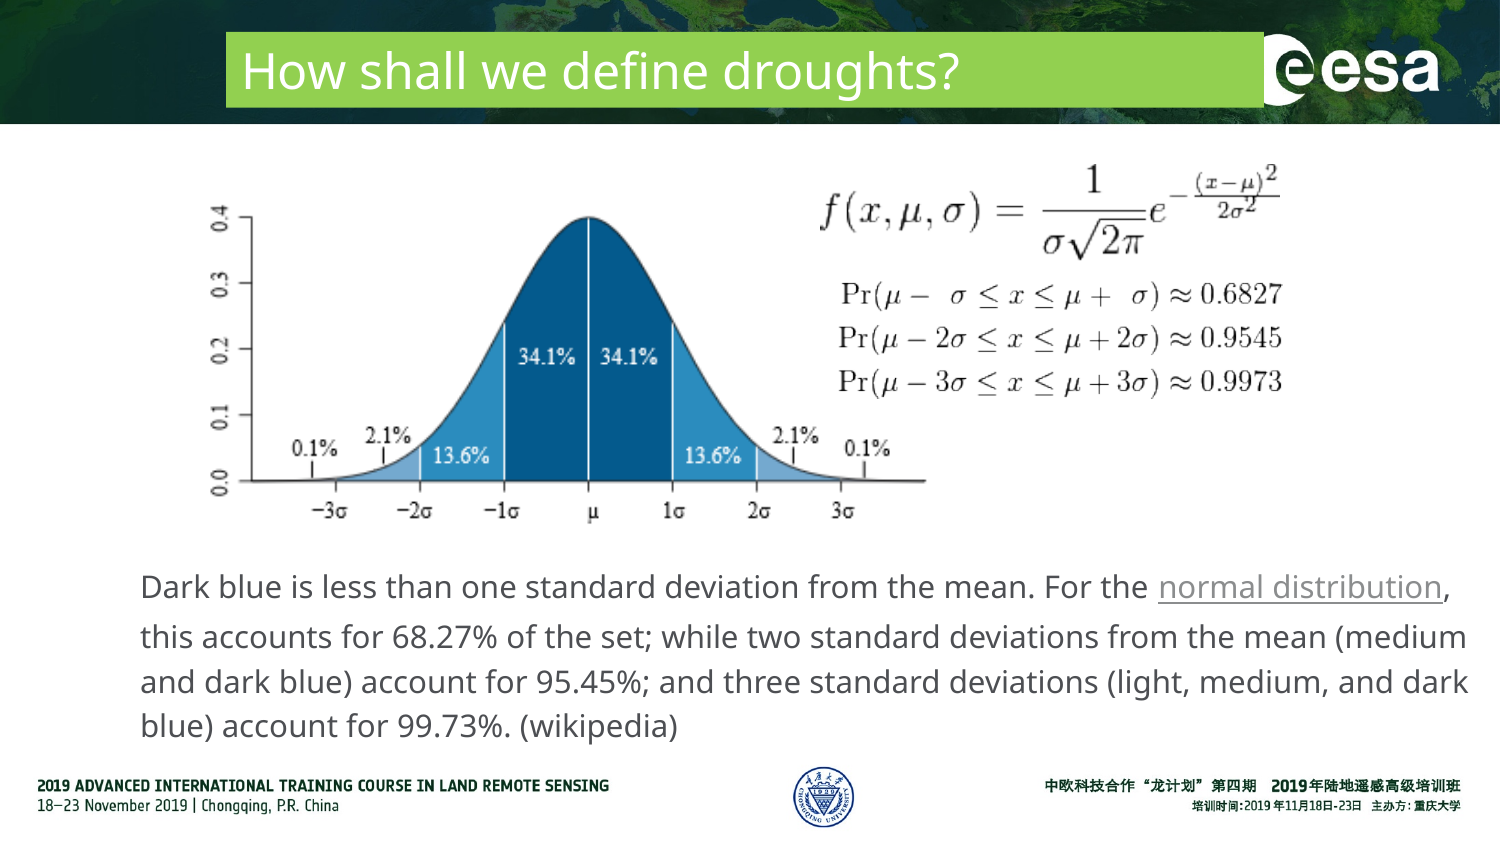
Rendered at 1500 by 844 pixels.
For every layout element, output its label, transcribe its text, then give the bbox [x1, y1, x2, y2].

picture [0, 0, 1500, 844]
list Dark blue is less than one standard deviation from the mean. For the normal distribution, this accounts for 68.27% of the set; while two standard deviations from the mean (medium and dark blue) account for 95.45%; and three standard deviations (light, medium, and dark blue) account for 99.73%. (wikipedia) [125, 552, 1487, 754]
title How shall we define droughts? [226, 31, 1264, 108]
